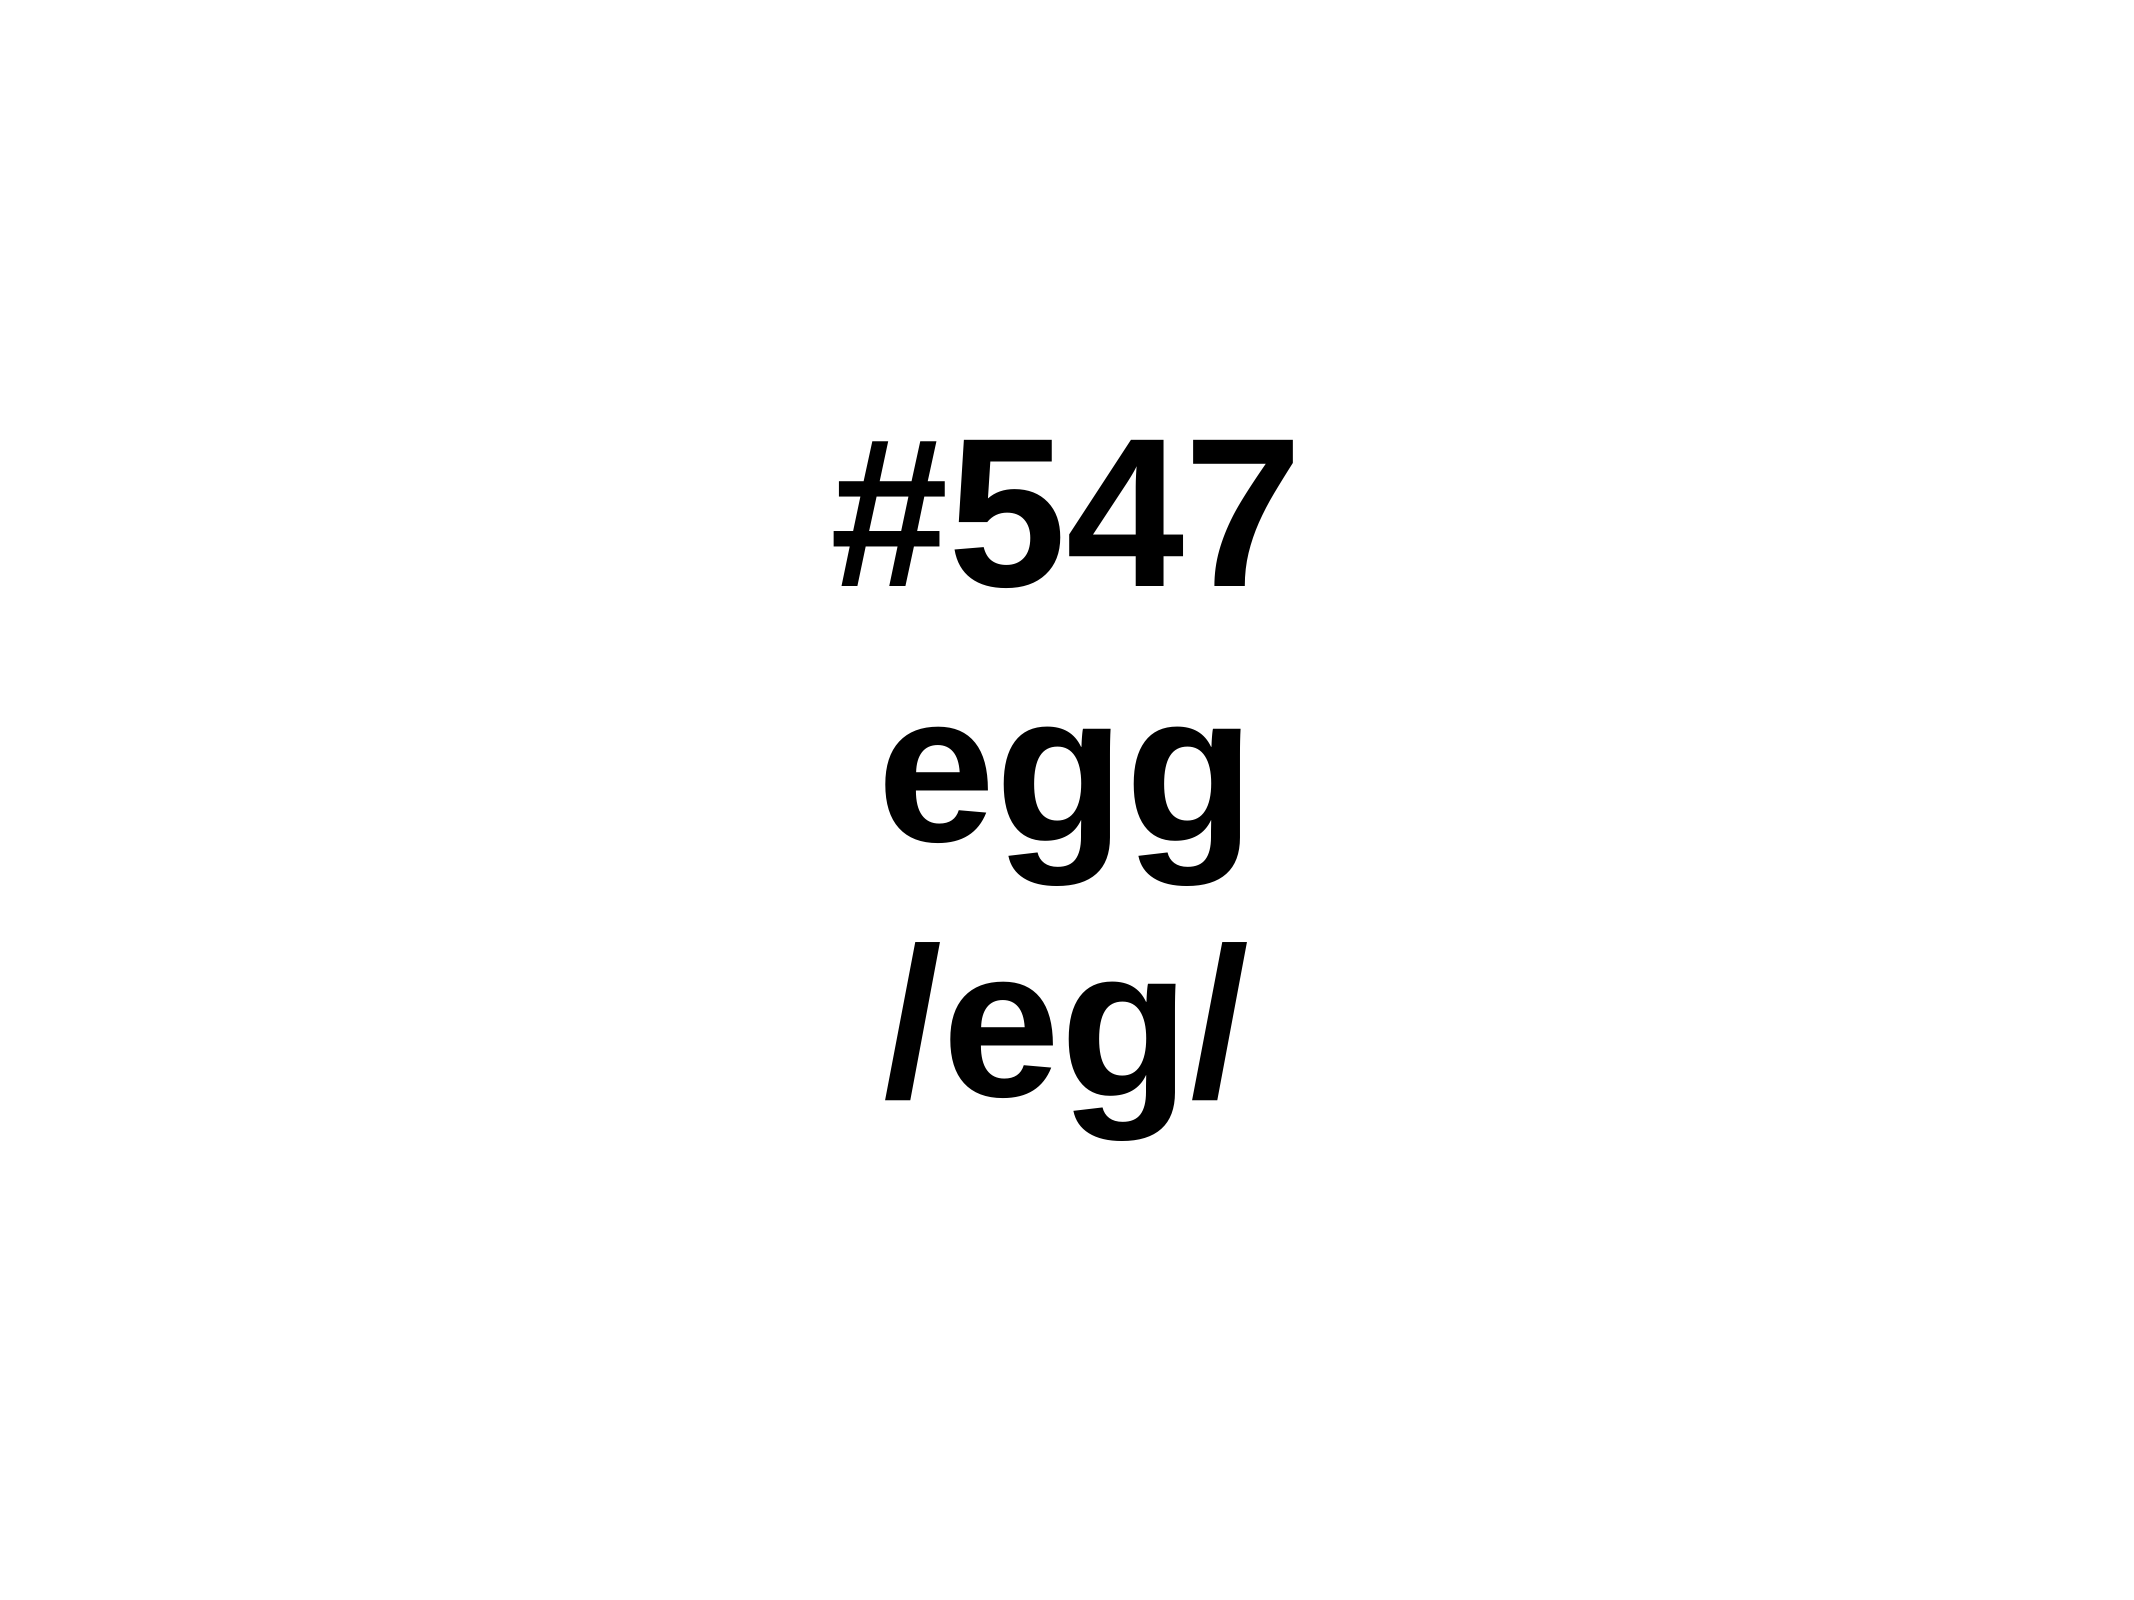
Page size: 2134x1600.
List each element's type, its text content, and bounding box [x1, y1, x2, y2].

list #547 egg /eɡ/ [207, 366, 1926, 1147]
